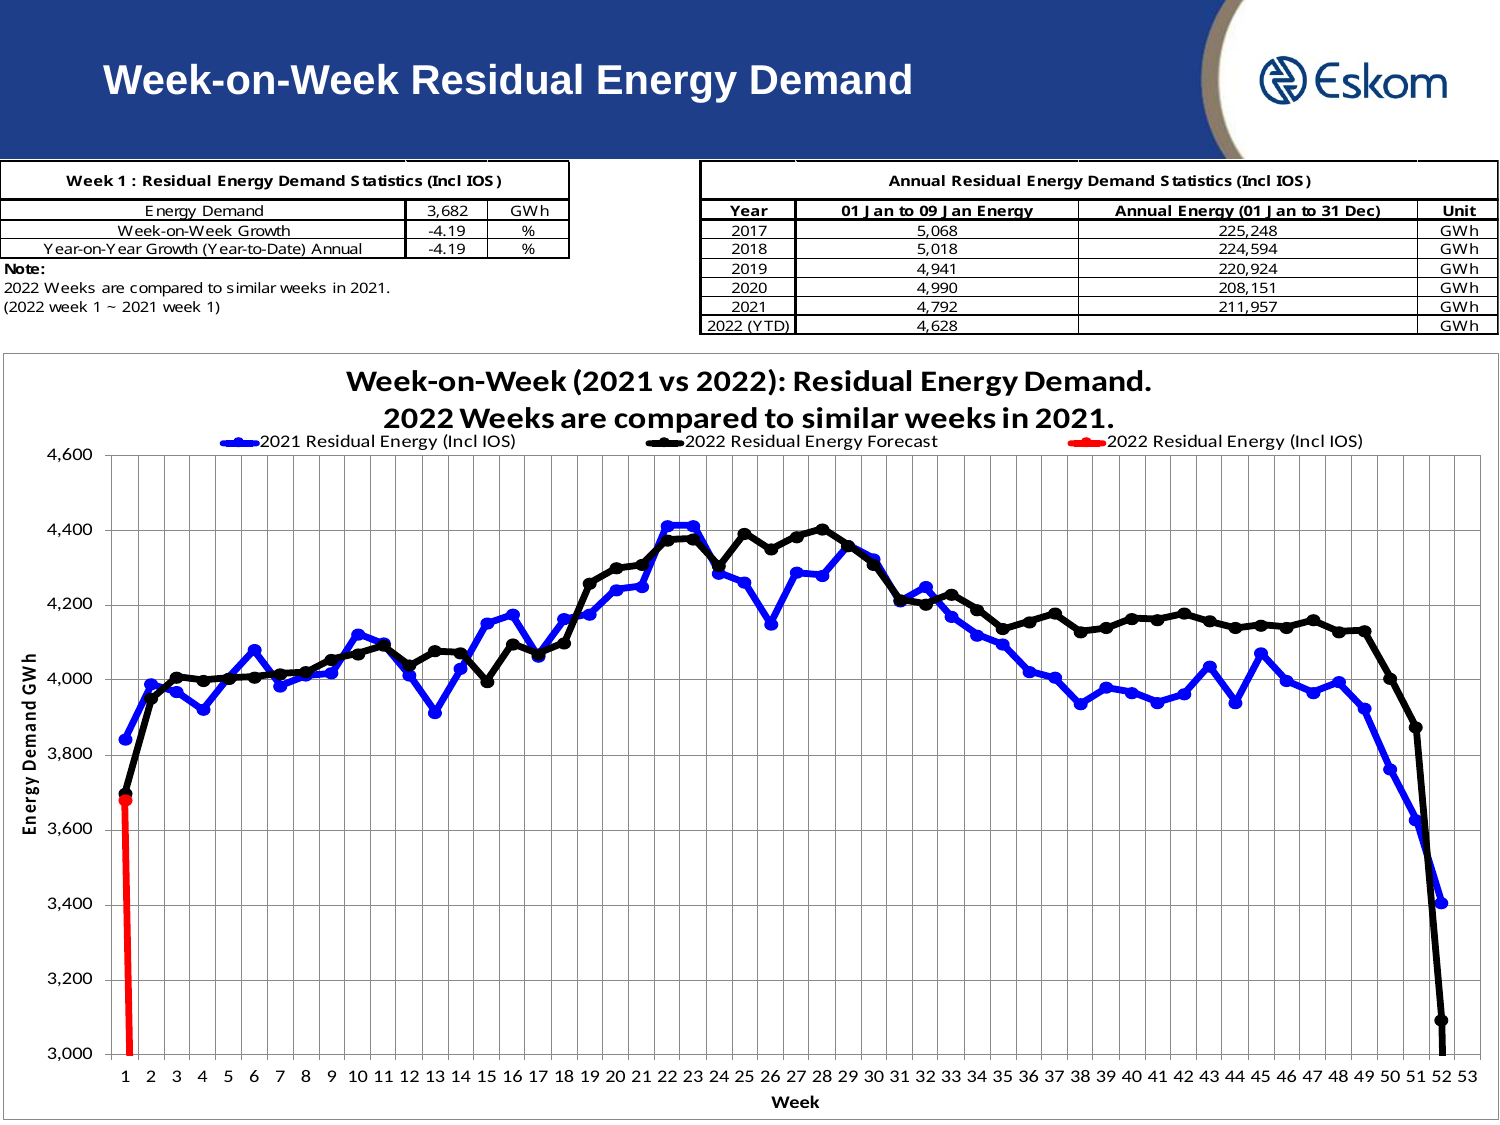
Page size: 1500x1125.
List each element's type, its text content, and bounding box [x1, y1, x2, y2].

picture [1257, 55, 1450, 105]
picture [0, 160, 1500, 1125]
picture [0, 0, 1246, 159]
text_box Week-on-Week Residual Energy Demand [88, 27, 1034, 137]
